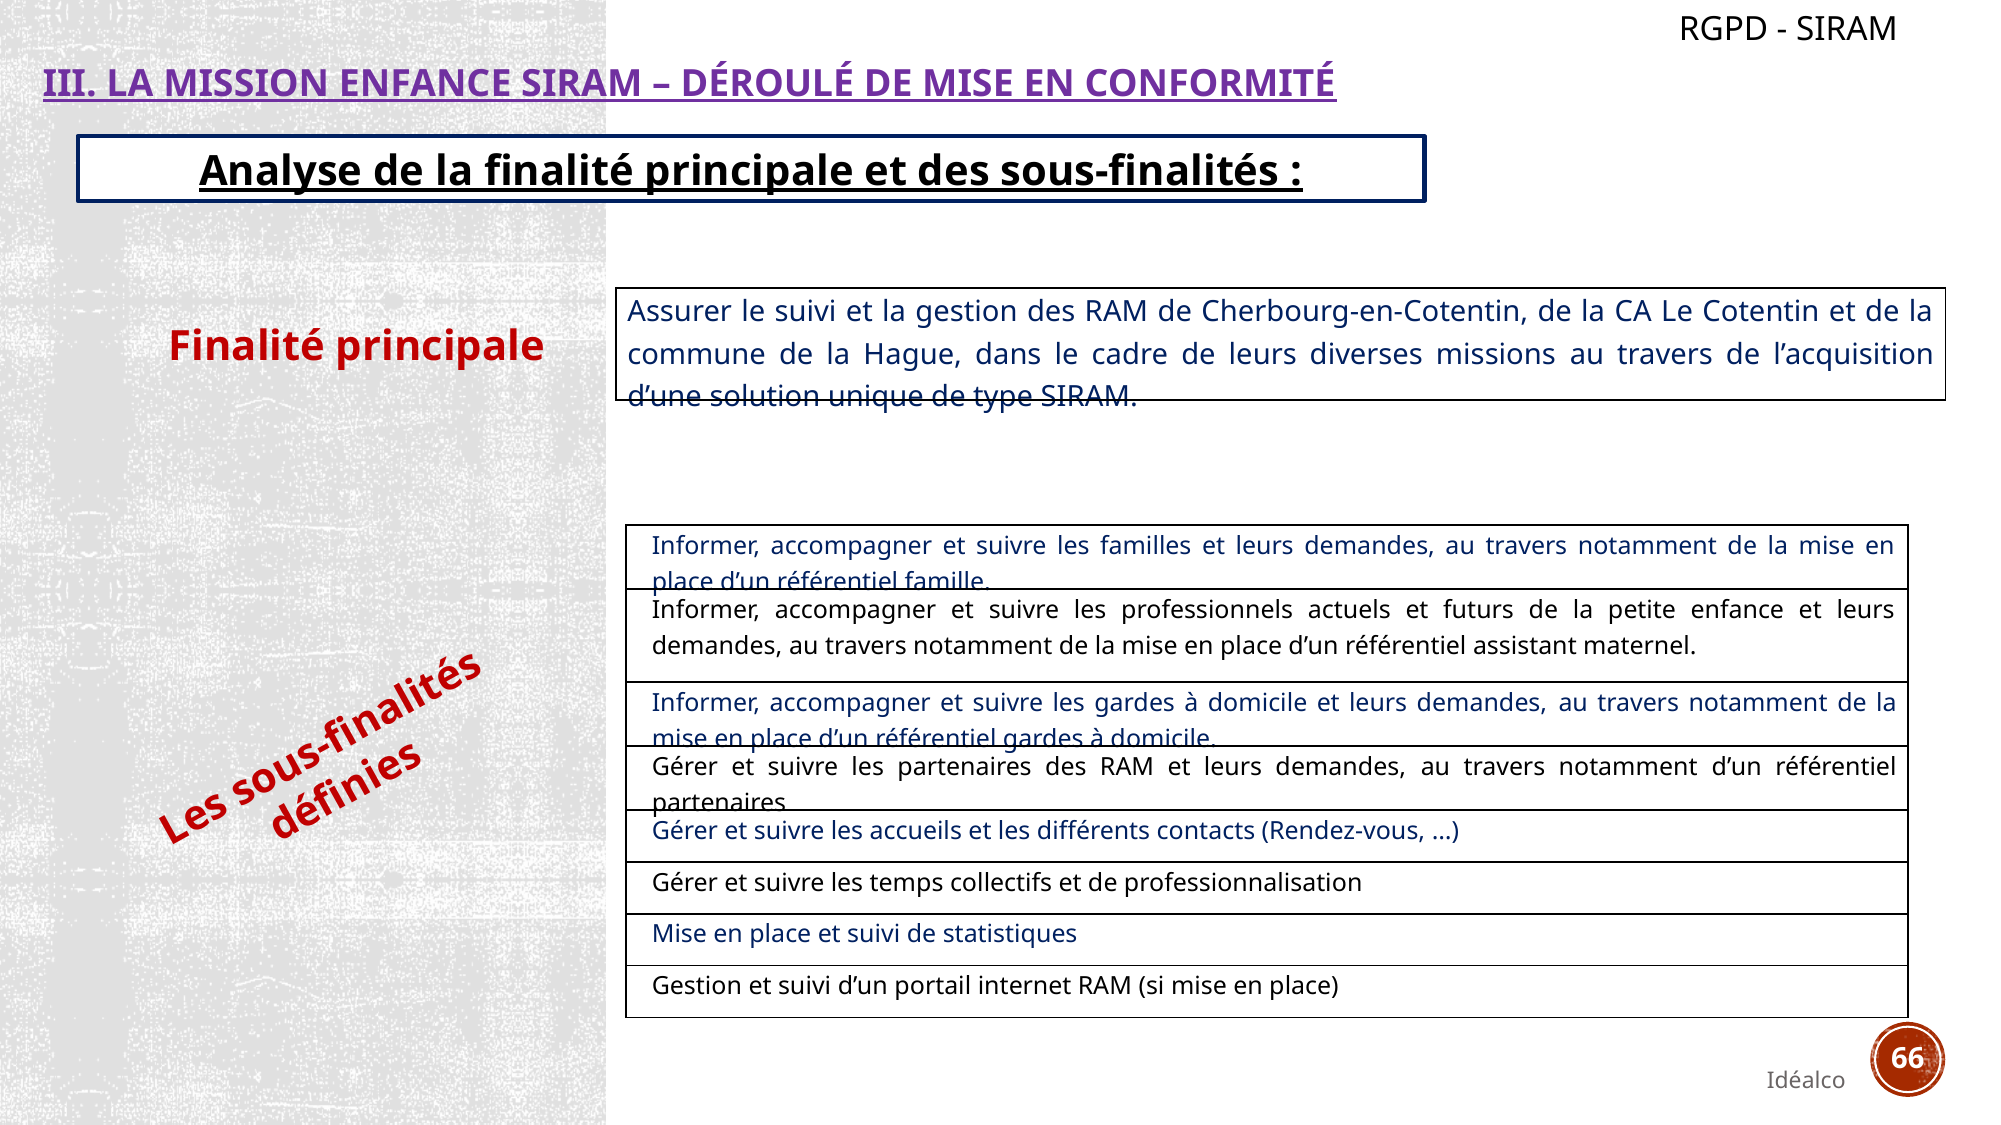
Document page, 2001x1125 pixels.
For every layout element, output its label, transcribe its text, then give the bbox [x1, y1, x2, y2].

slide_number 66 [1855, 1028, 1961, 1089]
table_cell Mise en place et suivi de statistiques [627, 915, 1907, 965]
picture [0, 0, 606, 1125]
table_cell Gérer et suivre les partenaires des RAM et leurs demandes, au travers notamment d’un référentiel partenaires [627, 747, 1907, 809]
table_cell Gestion et suivi d’un portail internet RAM (si mise en place) [627, 966, 1907, 1017]
text_box III. La Mission ENFANCE SIRAM – déroulé de mise en conformité [607, 20, 1693, 137]
table_header Informer, accompagner et suivre les familles et leurs demandes, au travers notamment de la mise en place d’un référentiel famille. [627, 526, 1907, 588]
text_box RGPD - SIRAM [1577, 0, 2000, 55]
table_cell Informer, accompagner et suivre les professionnels actuels et futurs de la petite enfance et leurs demandes, au travers notamment de la mise en place d’un référentiel assistant maternel. [627, 590, 1907, 681]
table_cell Informer, accompagner et suivre les gardes à domicile et leurs demandes, au travers notamment de la mise en place d’un référentiel gardes à domicile. [627, 683, 1907, 745]
table_cell Gérer et suivre les temps collectifs et de professionnalisation [627, 863, 1907, 913]
table_cell Gérer et suivre les accueils et les différents contacts (Rendez-vous, …) [627, 811, 1907, 861]
text_box Analyse de la finalité principale et des sous-finalités : [607, 135, 1425, 202]
footer Idéalco [1751, 1034, 1875, 1125]
table_header Assurer le suivi et la gestion des RAM de Cherbourg-en-Cotentin, de la CA Le Cotentin et de la commune de la Hague, dans le cadre de leurs diverses missions au travers de l’acquisition d’une solution unique de type SIRAM. [617, 289, 1945, 399]
